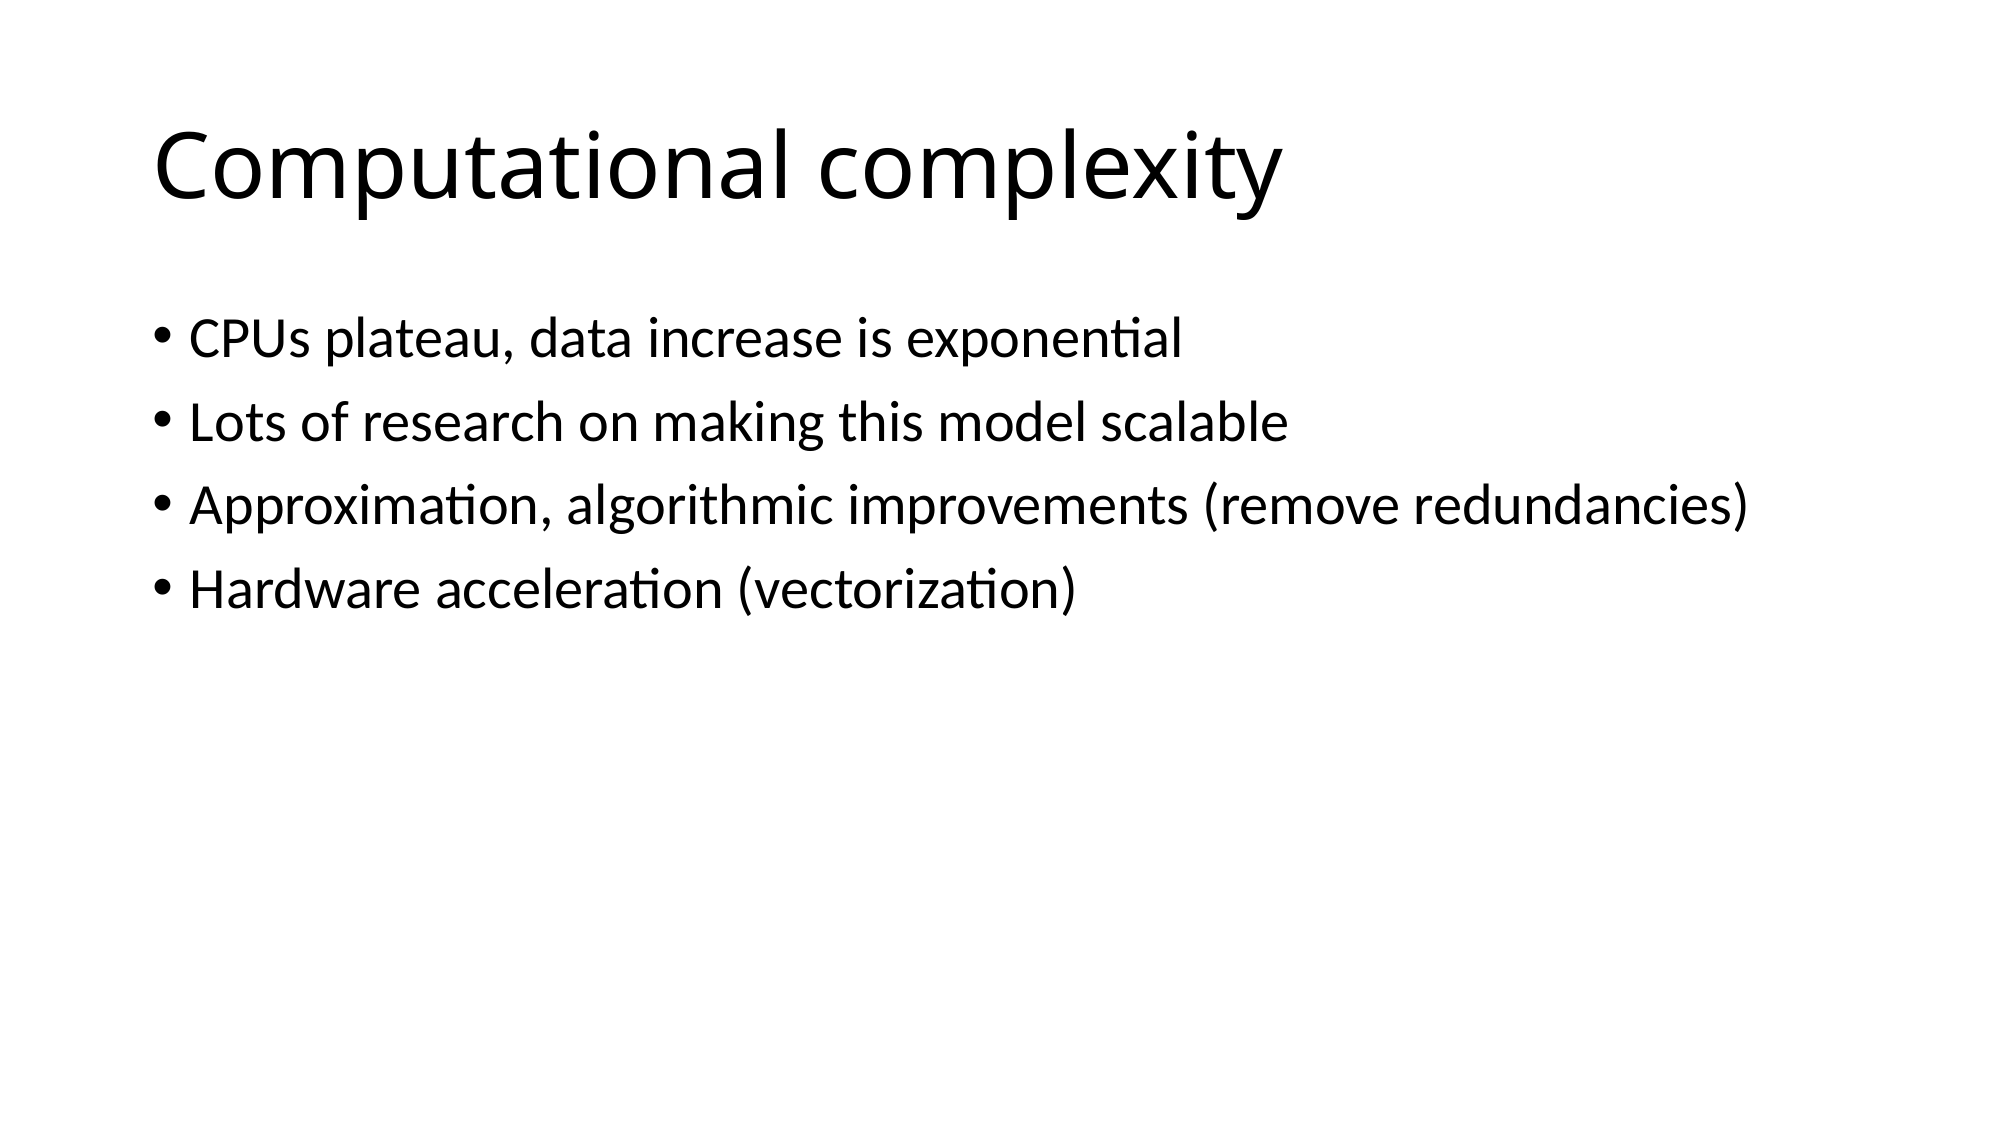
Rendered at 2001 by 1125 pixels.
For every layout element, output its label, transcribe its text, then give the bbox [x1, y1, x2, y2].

title Computational complexity [137, 59, 1863, 278]
list CPUs plateau, data increase is exponential Lots of research on making this model scalable Approximation, algorithmic improvements (remove redundancies) Hardware acceleration (vectorization) [137, 299, 1863, 1014]
